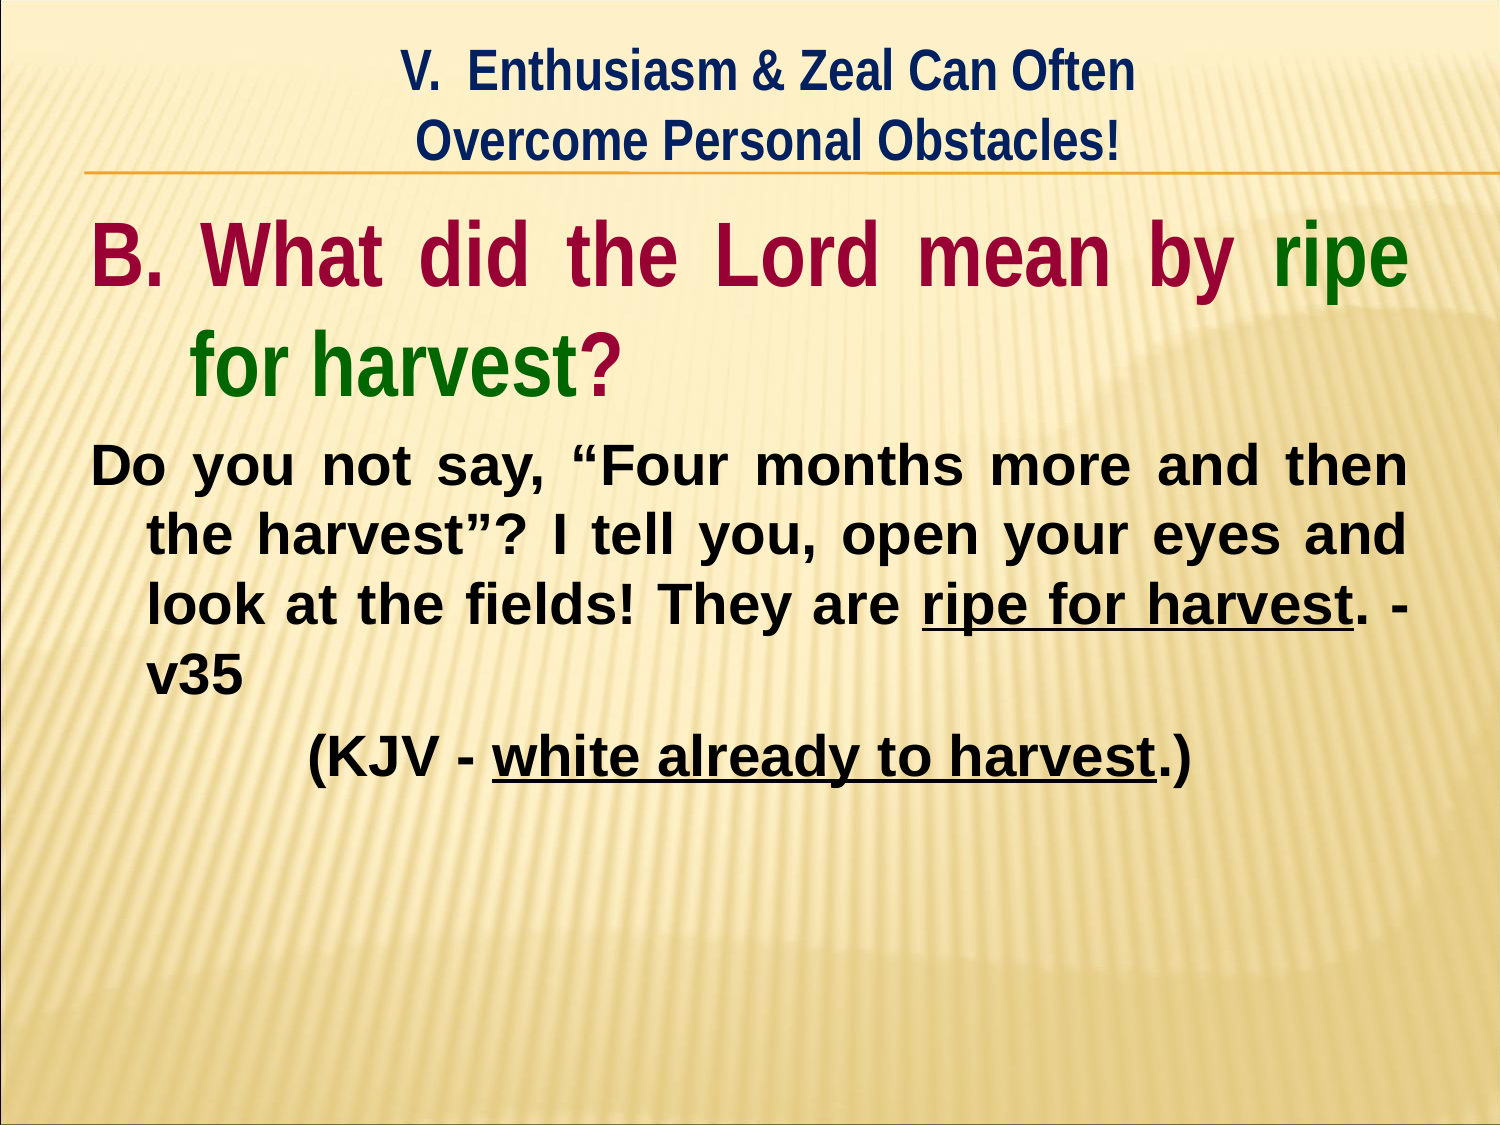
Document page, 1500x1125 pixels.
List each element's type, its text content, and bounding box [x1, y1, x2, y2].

text_box V. Enthusiasm & Zeal Can Often Overcome Personal Obstacles! [124, 24, 1413, 180]
picture [0, 0, 1500, 1125]
list B. What did the Lord mean by ripe for harvest? Do you not say, “Four months more and then the harvest”? I tell you, open your eyes and look at the fields! They are ripe for harvest. - v35 (KJV - white already to harvest.) [75, 187, 1425, 1075]
